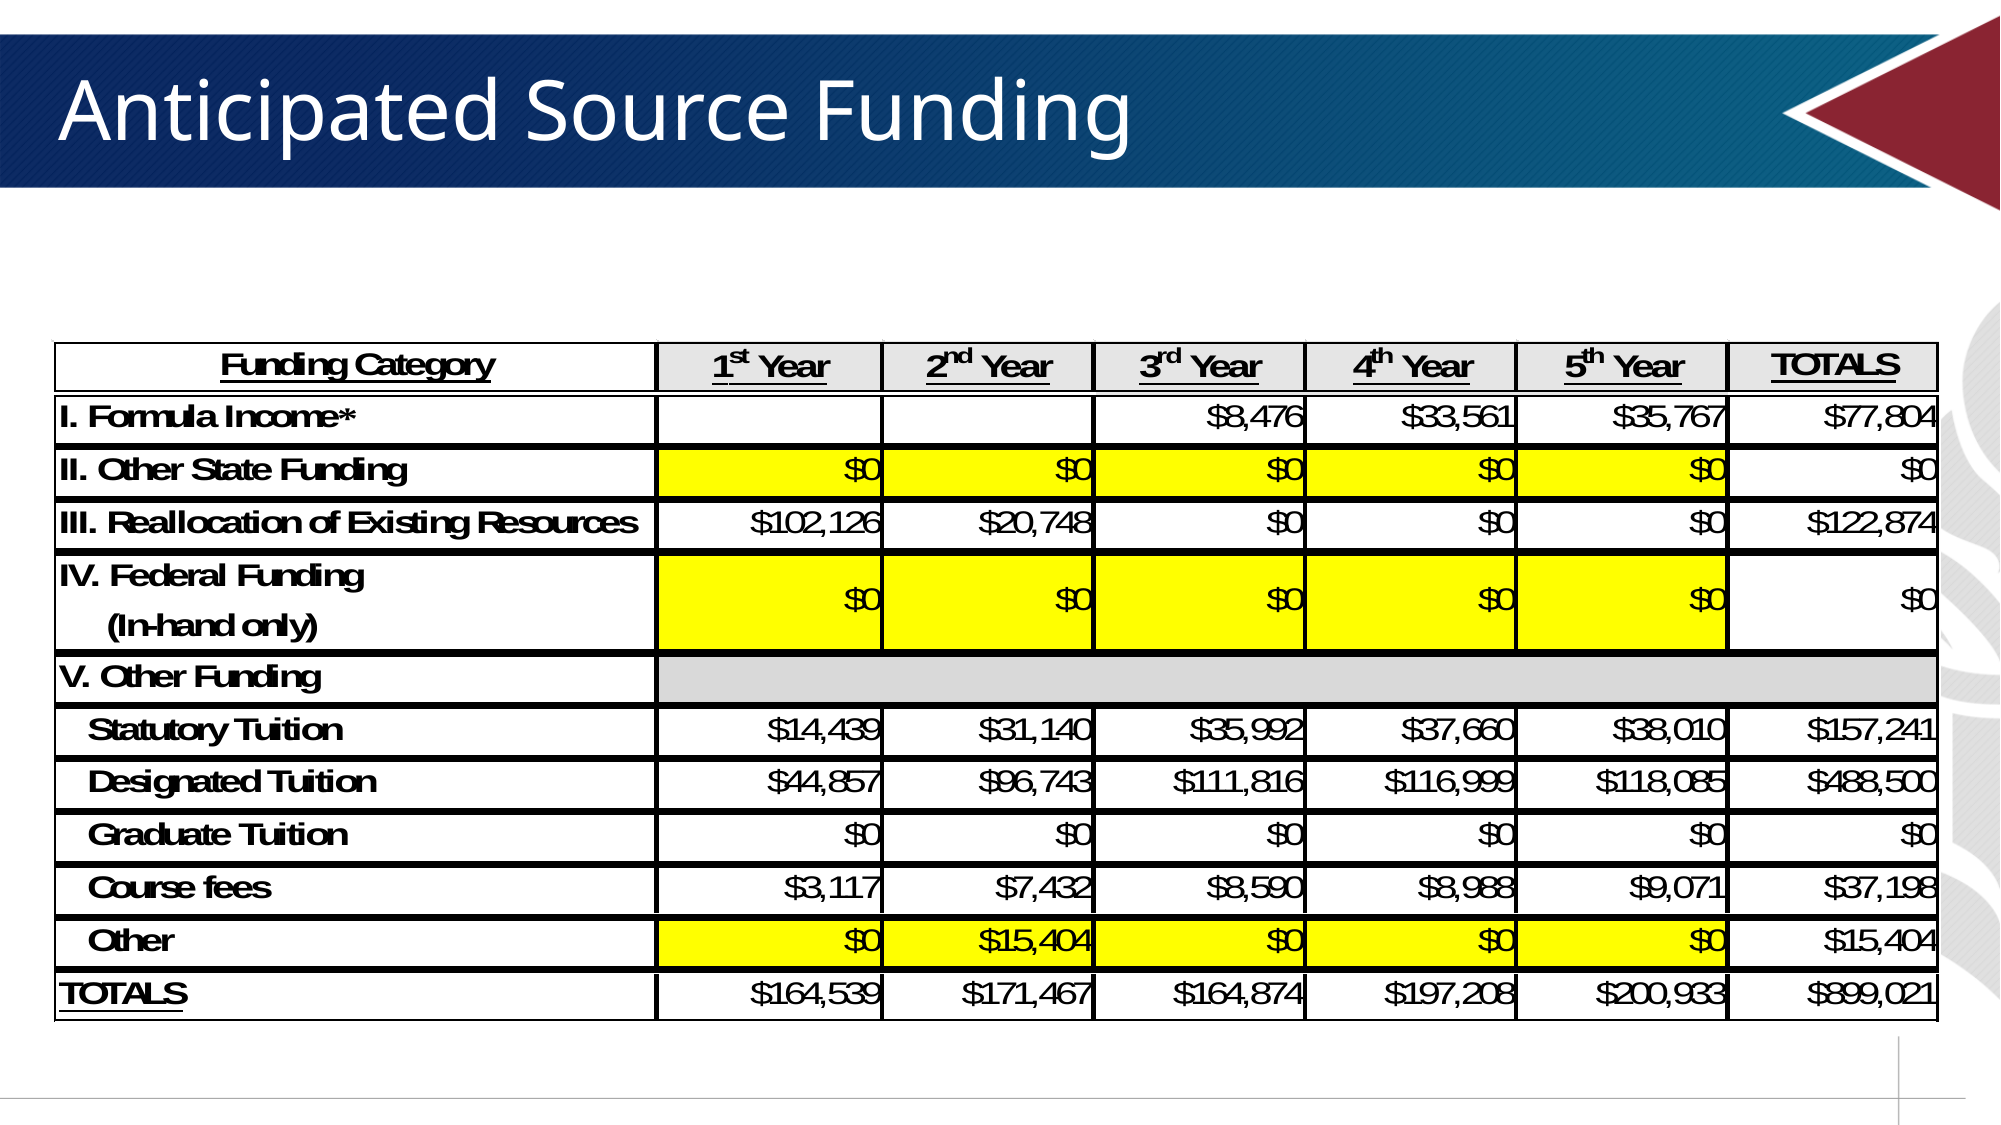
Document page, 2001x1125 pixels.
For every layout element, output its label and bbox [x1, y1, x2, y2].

picture [0, 0, 2000, 1125]
text_box [51, 339, 1942, 1024]
